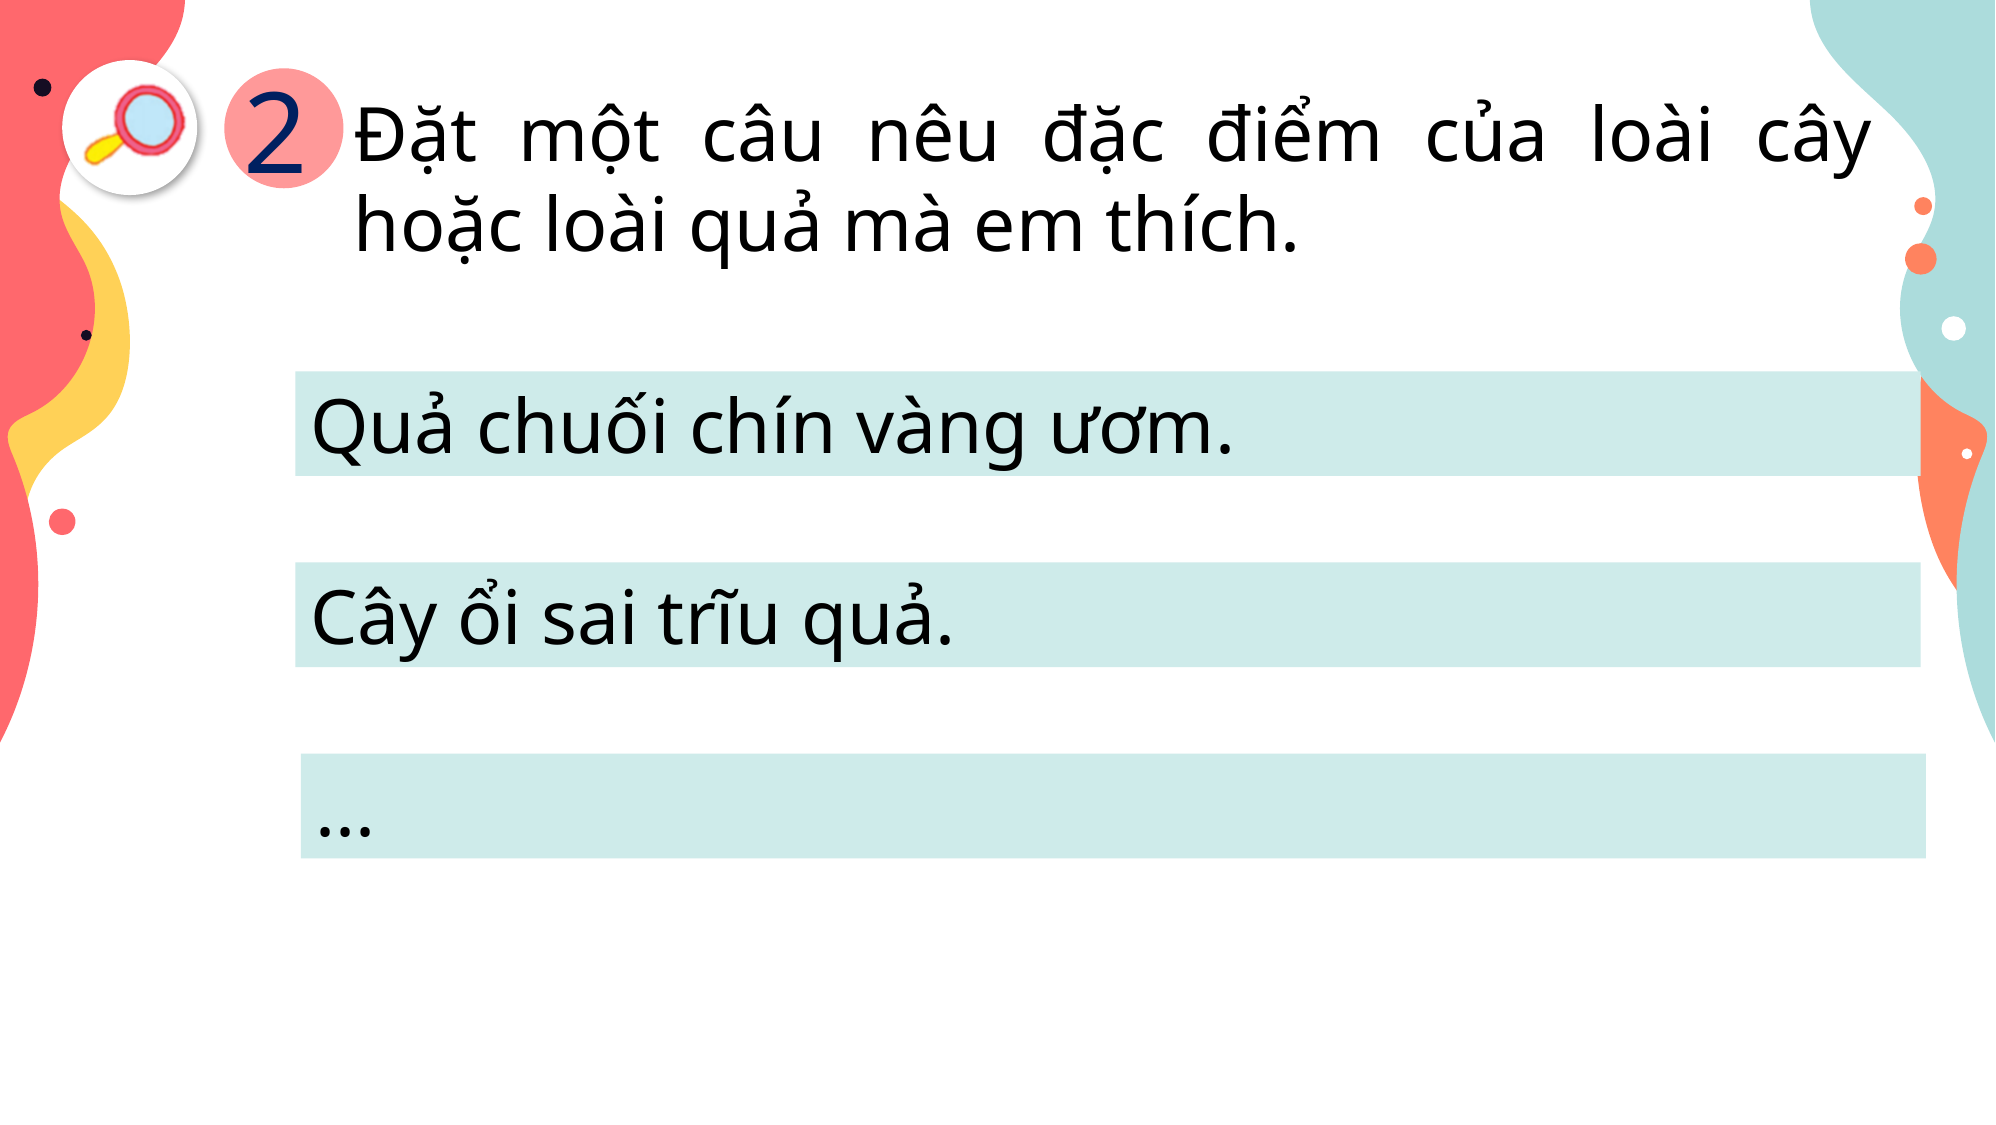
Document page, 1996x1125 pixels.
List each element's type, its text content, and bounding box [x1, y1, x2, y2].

text_box Quả chuối chín vàng ươm. [295, 371, 1921, 476]
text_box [223, 68, 1888, 277]
text_box ... [300, 753, 1926, 859]
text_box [55, 56, 225, 209]
text_box Cây ổi sai trĩu quả. [295, 562, 1921, 668]
